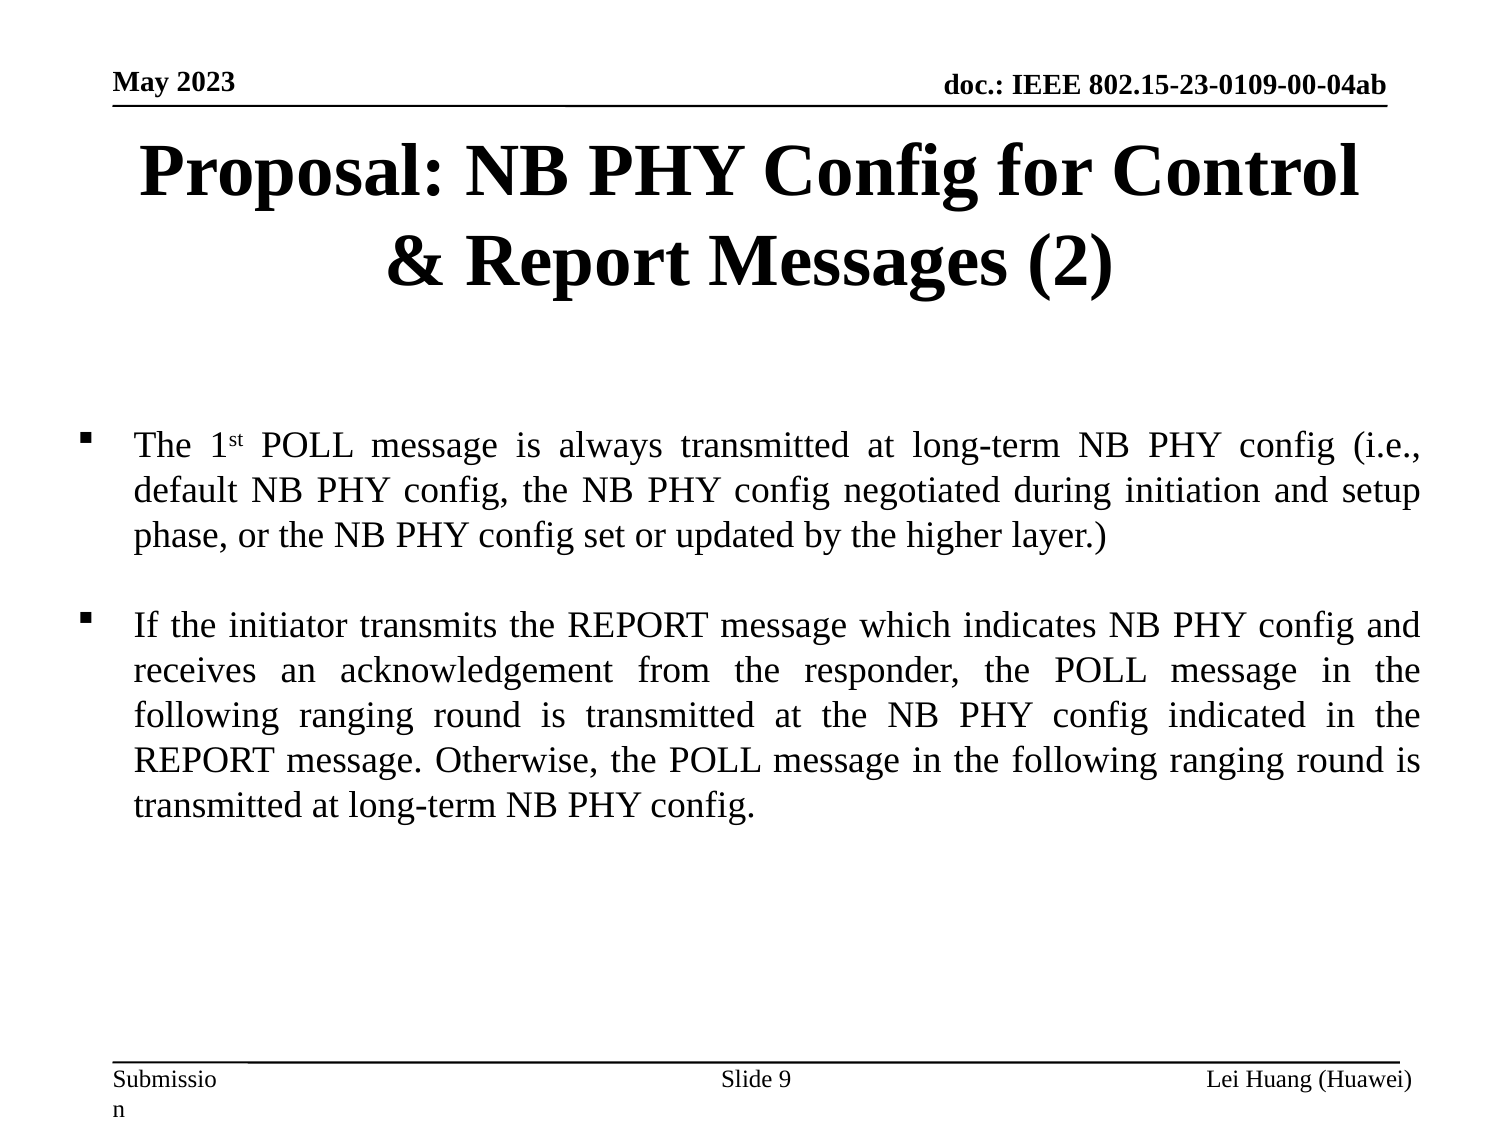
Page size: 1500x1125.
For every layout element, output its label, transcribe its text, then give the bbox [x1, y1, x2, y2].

slide_number Slide 9 [712, 1062, 800, 1093]
footer Lei Huang (Huawei) [900, 1062, 1413, 1093]
text_box The 1st POLL message is always transmitted at long-term NB PHY config (i.e., default NB PHY config, the NB PHY config negotiated during initiation and setup phase, or the NB PHY config set or updated by the higher layer.) If the initiator transmits the REPORT message which indicates NB PHY config and receives an acknowledgement from the responder, the POLL message in the following ranging round is transmitted at the NB PHY config indicated in the REPORT message. Otherwise, the POLL message in the following ranging round is transmitted at long-term NB PHY config. [62, 412, 1438, 833]
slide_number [112, 62, 375, 98]
title Proposal: NB PHY Config for Control & Report Messages (2) [103, 120, 1397, 300]
